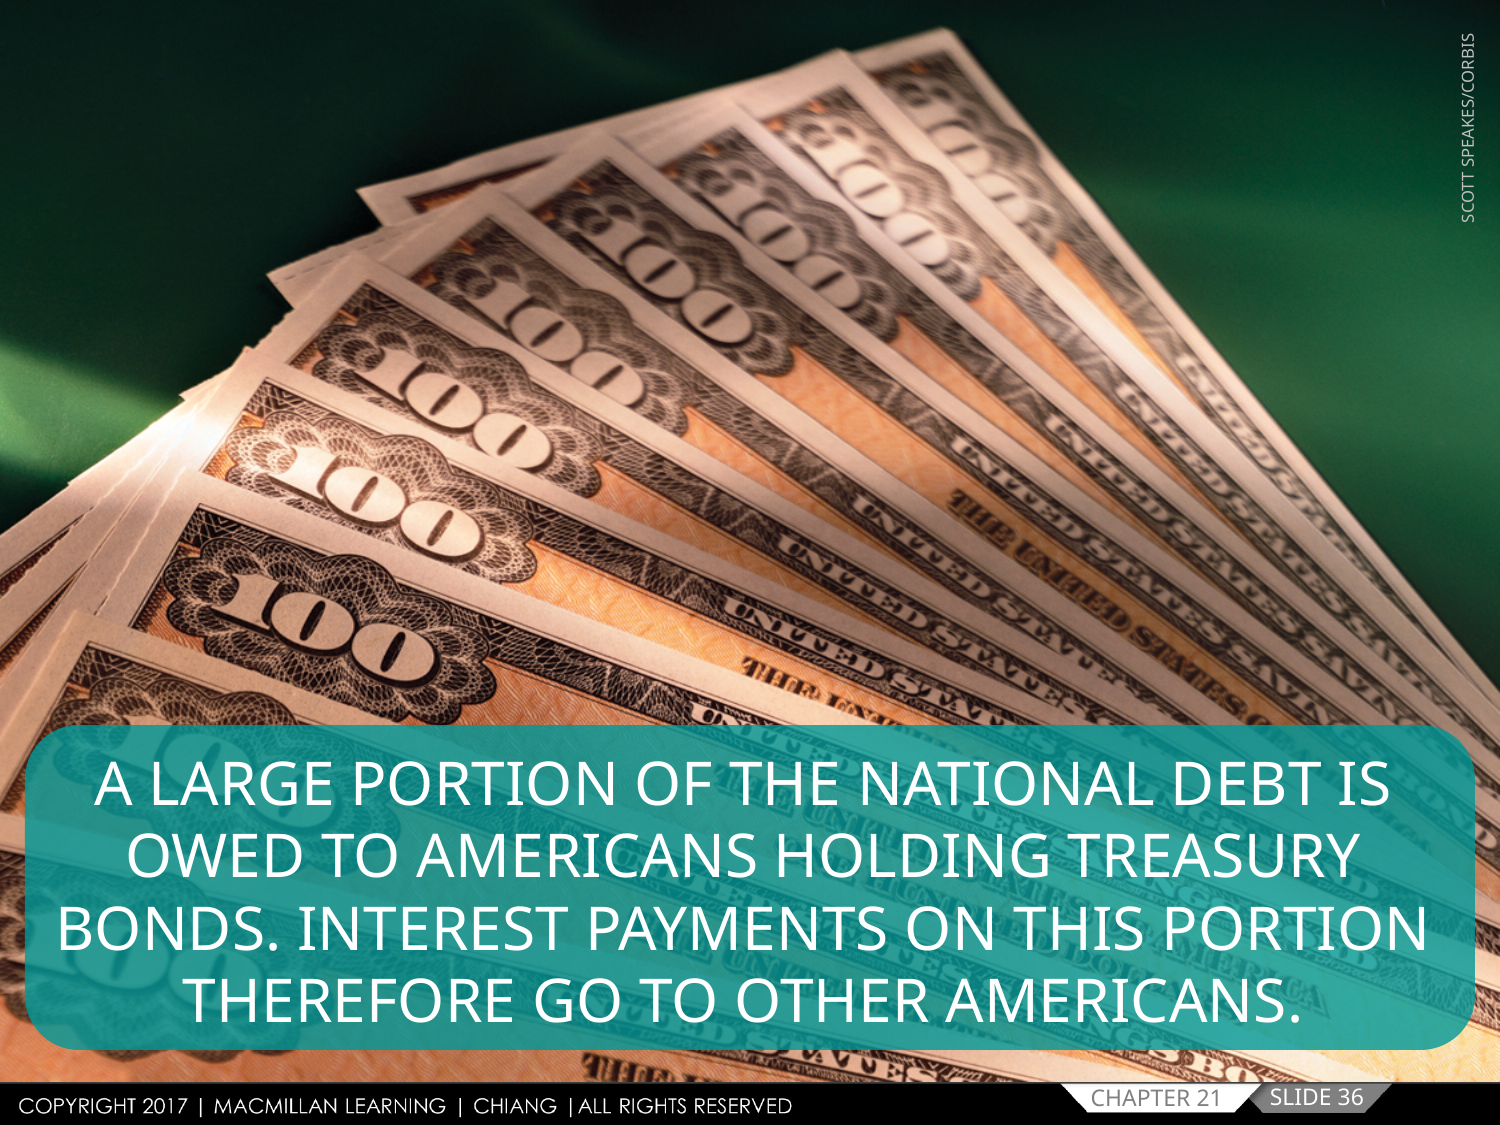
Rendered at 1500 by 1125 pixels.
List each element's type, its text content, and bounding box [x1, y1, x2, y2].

picture [0, 0, 1500, 1125]
text_box CHAPTER 21 [1075, 1091, 1245, 1119]
text_box SLIDE 36 [1249, 1091, 1384, 1125]
